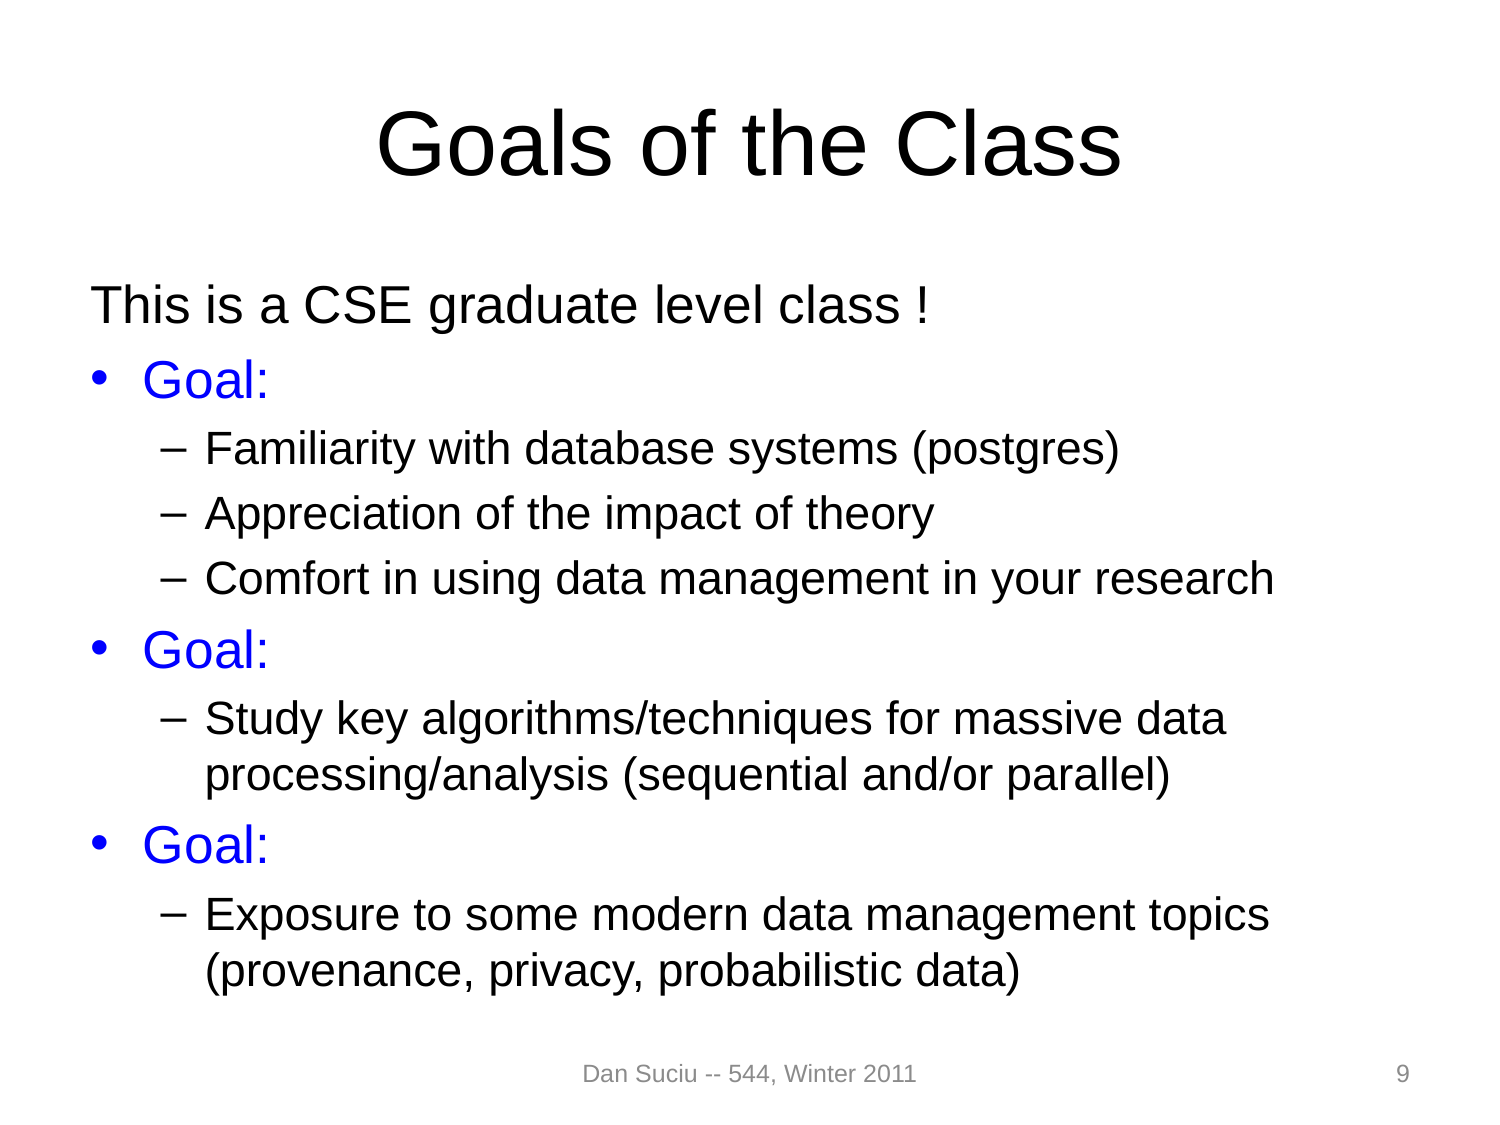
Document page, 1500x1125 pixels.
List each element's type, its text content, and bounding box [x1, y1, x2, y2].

title Goals of the Class [75, 45, 1425, 233]
slide_number 9 [1074, 1042, 1425, 1103]
footer Dan Suciu -- 544, Winter 2011 [512, 1042, 988, 1103]
list This is a CSE graduate level class ! Goal: Familiarity with database systems (postgres) Appreciation of the impact of theory Comfort in using data management in your research Goal: Study key algorithms/techniques for massive data processing/analysis (sequential and/or parallel) Goal: Exposure to some modern data management topics (provenance, privacy, probabilistic data) [75, 262, 1425, 1005]
